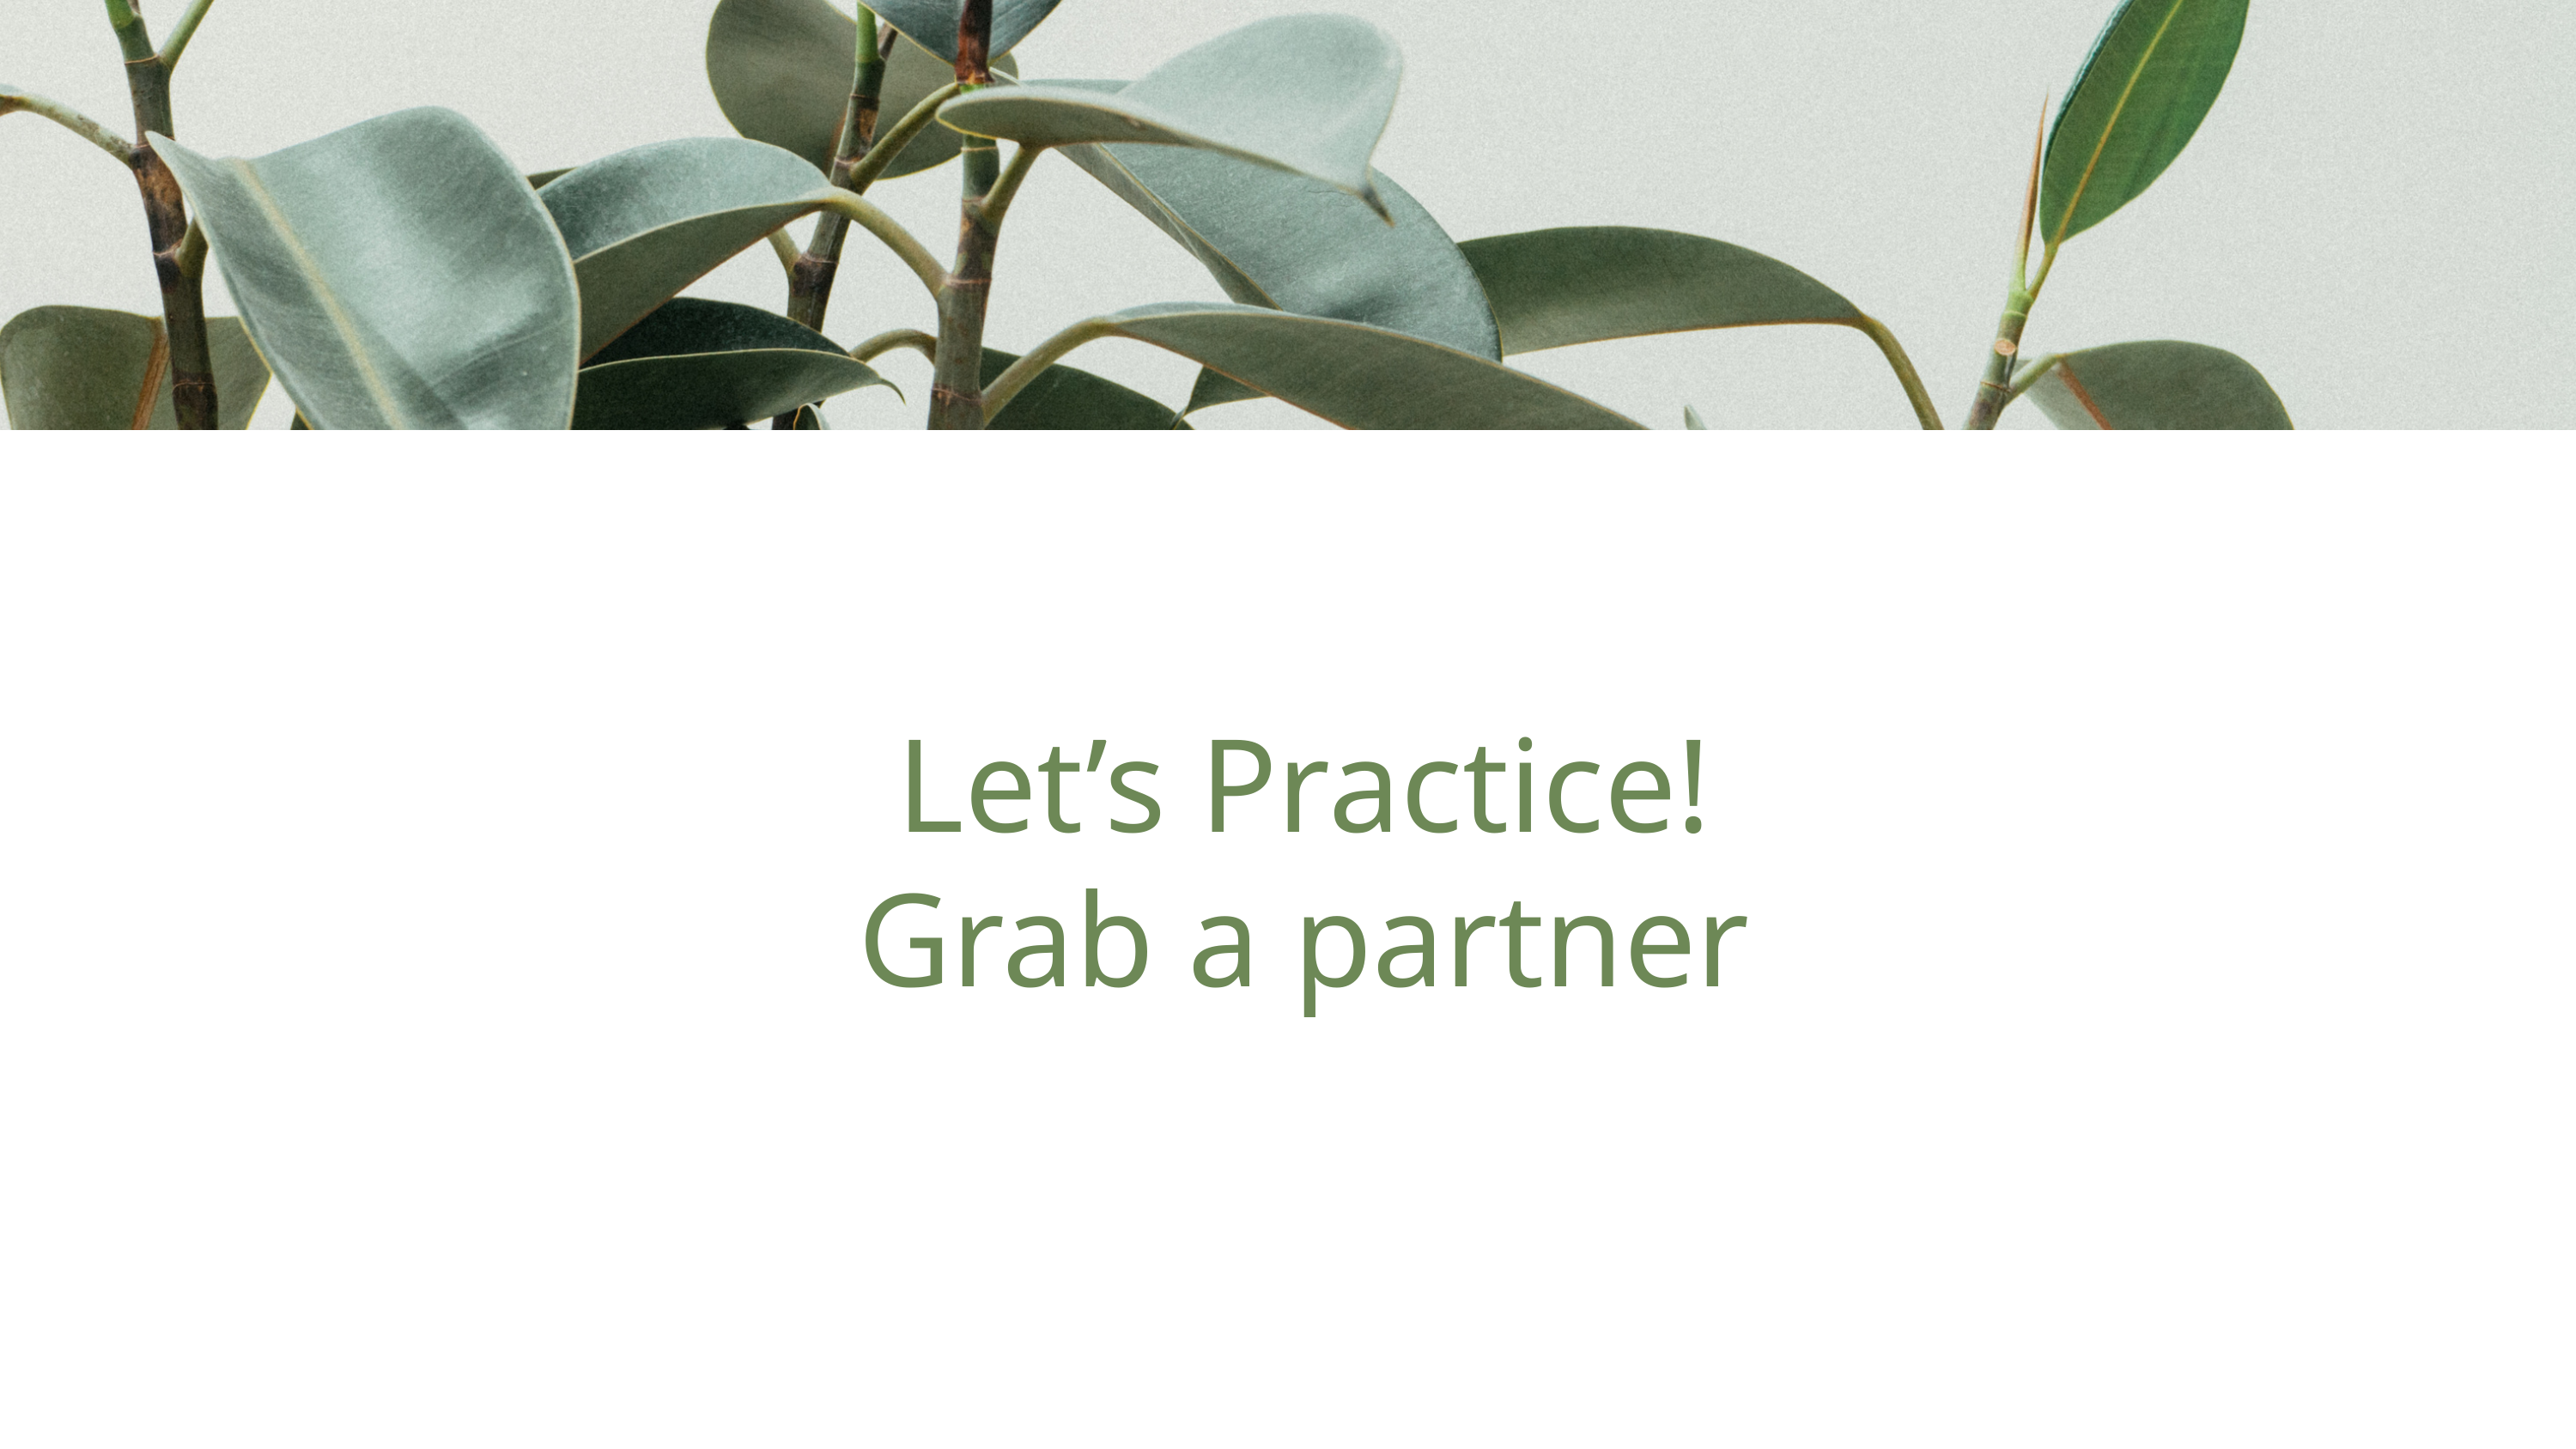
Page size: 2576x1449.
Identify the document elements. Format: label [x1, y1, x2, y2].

text_box [182, 703, 2288, 1191]
picture [0, 0, 2576, 430]
